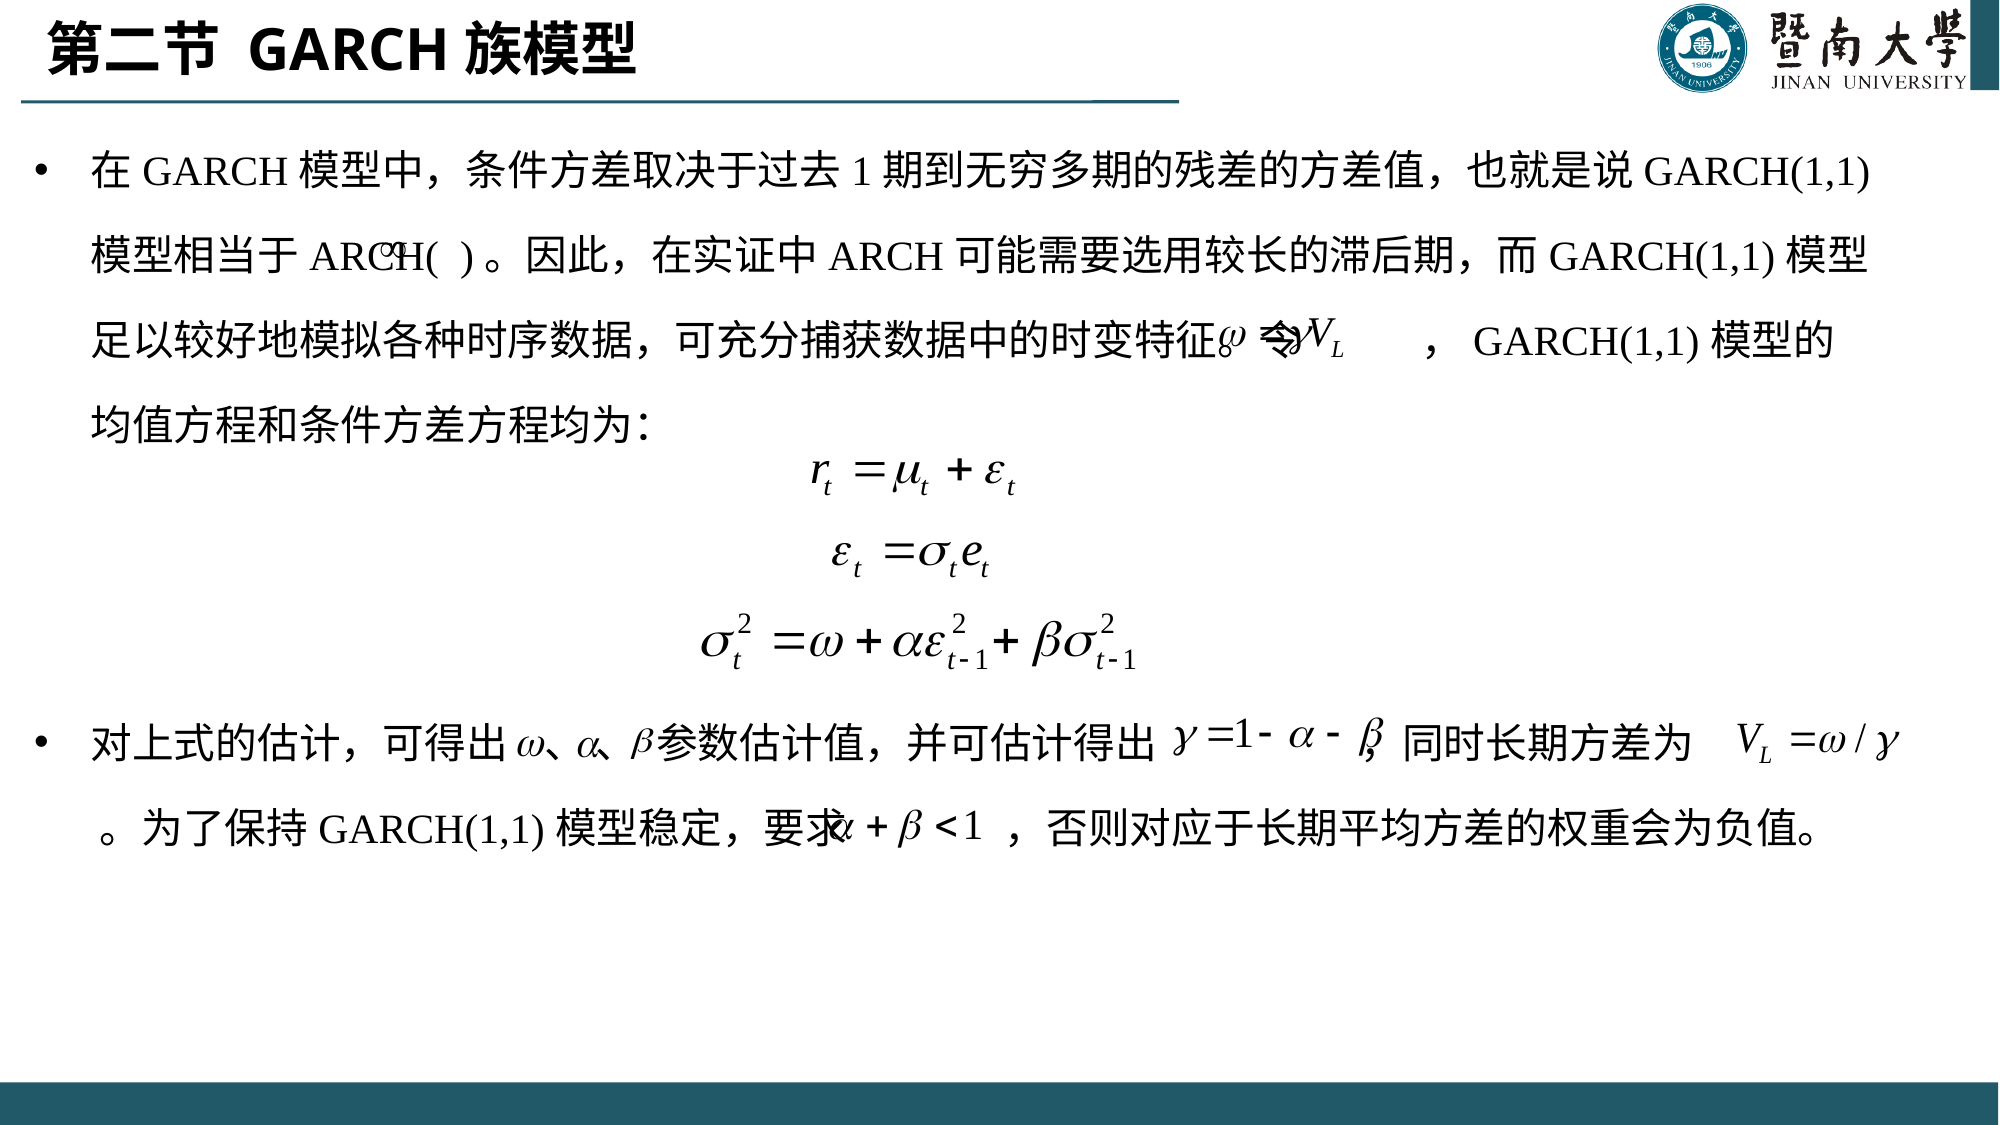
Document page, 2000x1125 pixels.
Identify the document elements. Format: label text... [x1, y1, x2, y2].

list 在GARCH模型中，条件方差取决于过去1期到无穷多期的残差的方差值，也就是说GARCH(1,1)模型相当于ARCH( )。因此，在实证中ARCH可能需要选用较长的滞后期，而GARCH(1,1)模型足以较好地模拟各种时序数据，可充分捕获数据中的时变特征。令 ，GARCH(1,1)模型的均值方程和条件方差方程均为： 对上式的估计，可得出 、 、 参数估计值，并可估计得出 ，同时长期方差为 。为了保持GARCH(1,1)模型稳定，要求 ，否则对应于长期平均方差的权重会为负值。 [19, 101, 1890, 976]
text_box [570, 728, 610, 770]
picture [1700, 37, 1711, 54]
picture [1657, 3, 1967, 93]
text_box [373, 233, 412, 268]
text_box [800, 434, 1026, 506]
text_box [1731, 706, 1906, 773]
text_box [822, 798, 989, 861]
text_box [822, 514, 1001, 589]
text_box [1211, 302, 1353, 368]
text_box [1164, 706, 1398, 769]
picture [1700, 21, 1730, 76]
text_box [622, 719, 664, 770]
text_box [692, 597, 1148, 681]
text_box 第二节 GARCH族模型 [31, 7, 1700, 90]
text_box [509, 727, 554, 769]
